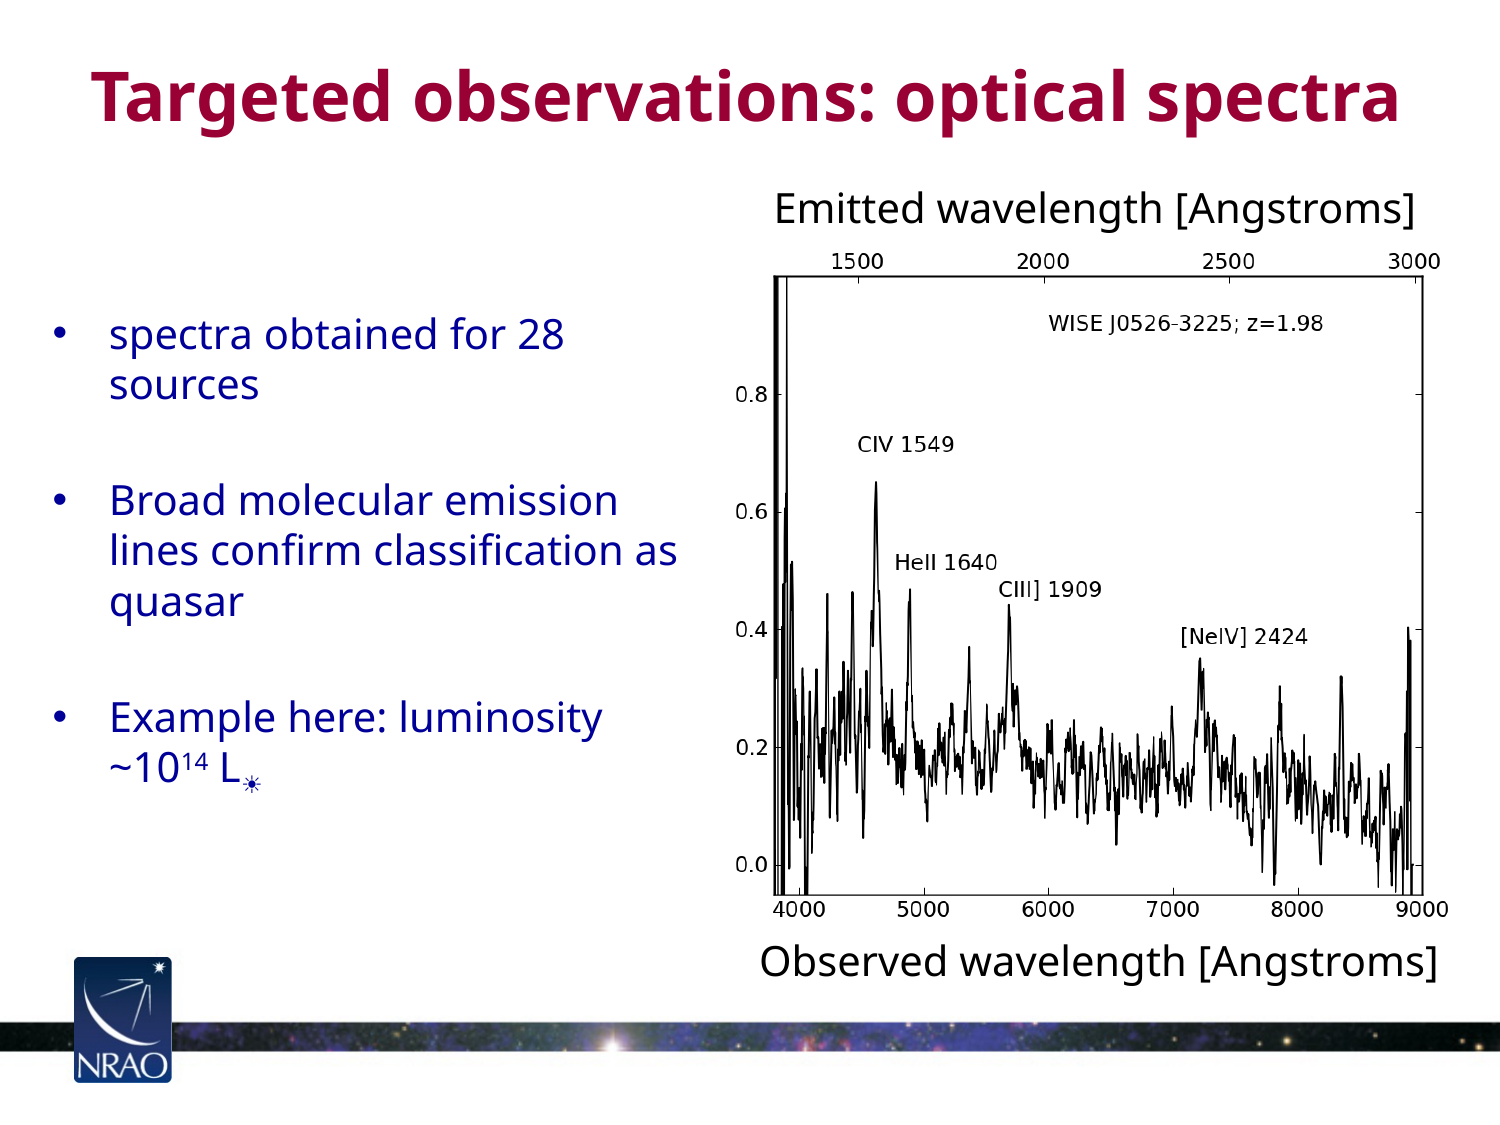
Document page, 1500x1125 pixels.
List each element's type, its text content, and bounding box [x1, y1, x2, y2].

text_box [724, 173, 1463, 993]
list spectra obtained for 28 sources Broad molecular emission lines confirm classification as quasar Example here: luminosity ~1014 L☀ [37, 299, 719, 948]
title Targeted observations: optical spectra [75, 45, 1425, 233]
picture [0, 0, 1500, 1125]
